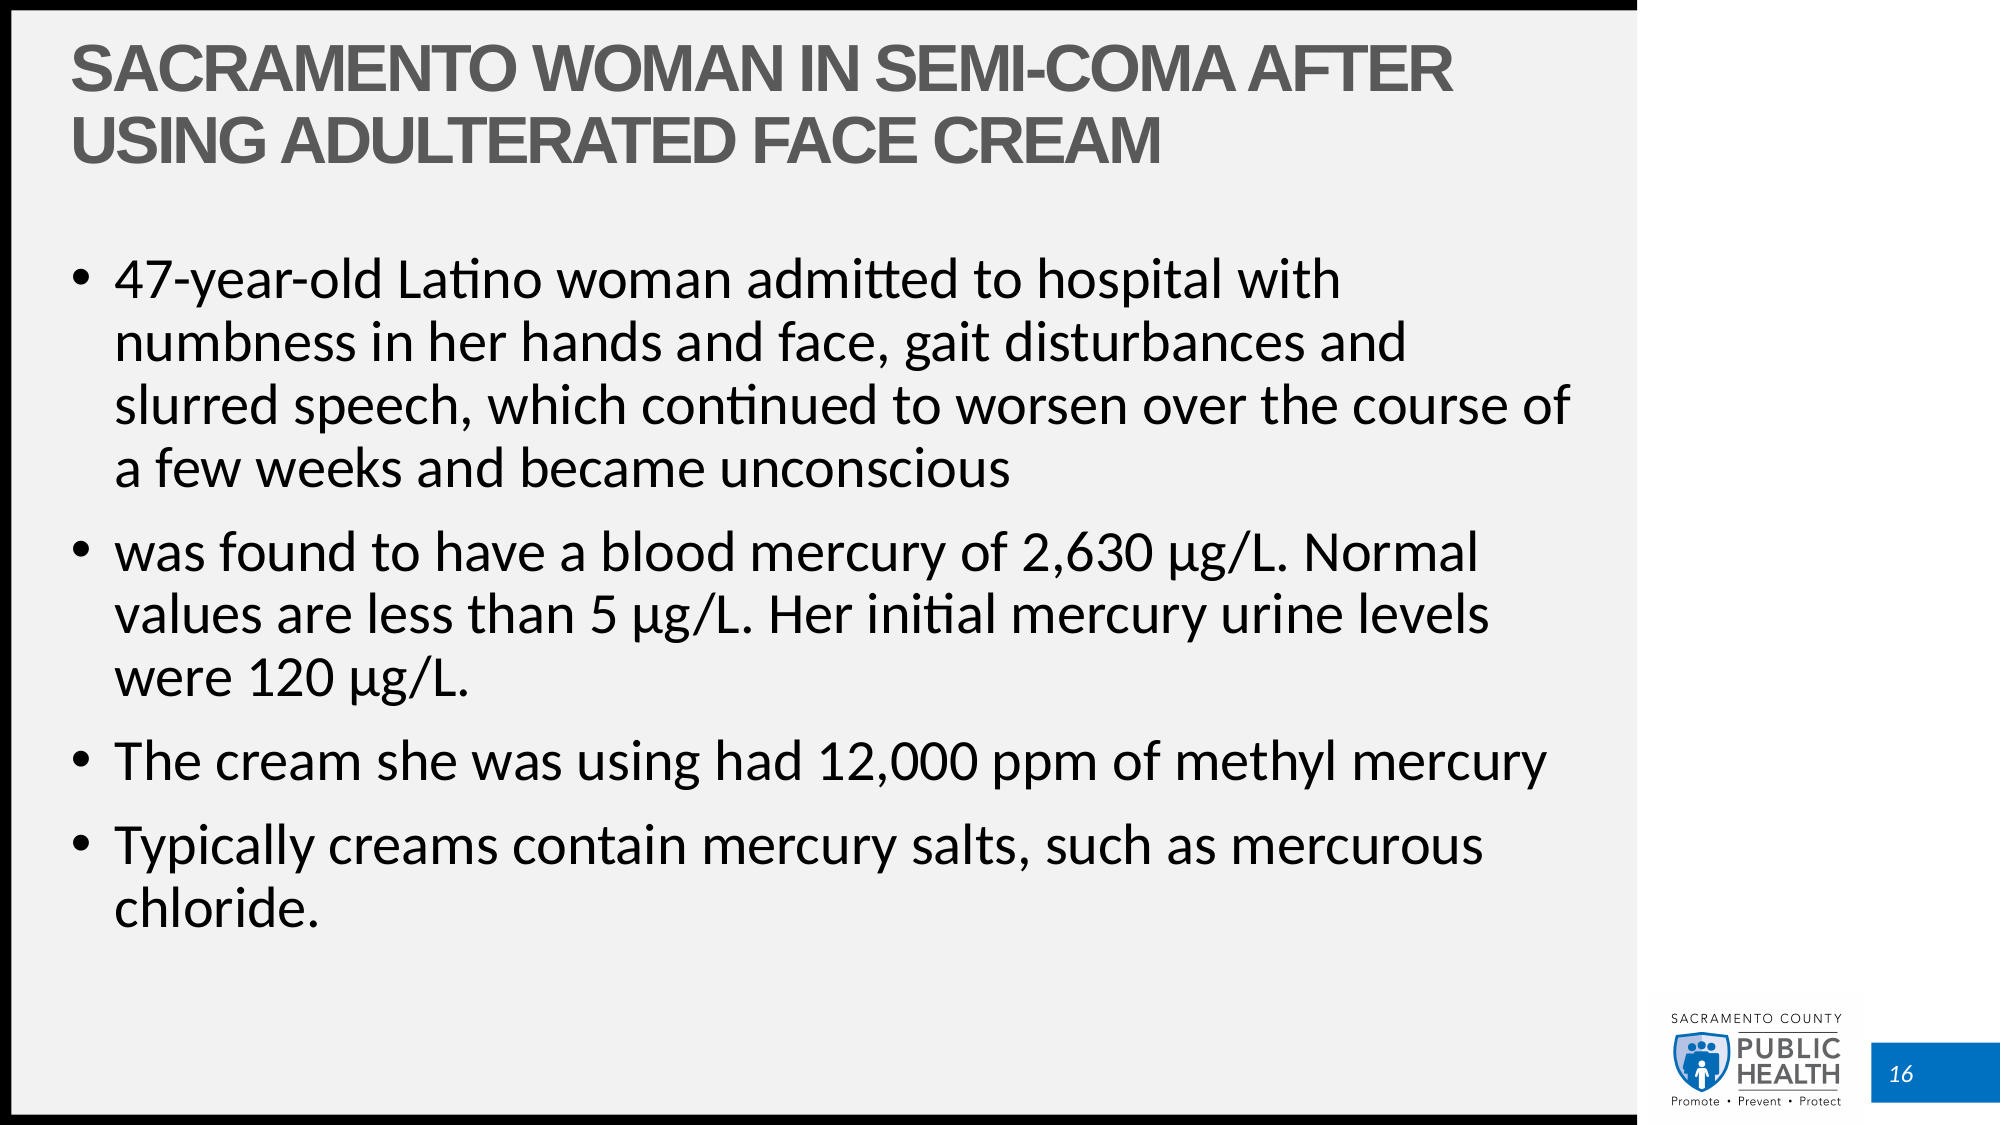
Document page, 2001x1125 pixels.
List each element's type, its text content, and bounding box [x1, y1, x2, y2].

slide_number 16 [1877, 1050, 1924, 1096]
picture [1647, 994, 1866, 1125]
list 47-year-old Latino woman admitted to hospital with numbness in her hands and face, gait disturbances and slurred speech, which continued to worsen over the course of a few weeks and became unconscious was found to have a blood mercury of 2,630 μg/L. Normal values are less than 5 μg/L. Her initial mercury urine levels were 120 μg/L. The cream she was using had 12,000 ppm of methyl mercury Typically creams contain mercury salts, such as mercurous chloride. [70, 248, 1580, 1016]
title Sacramento woman in semi-coma after using adulterated face cream [70, 70, 1580, 142]
